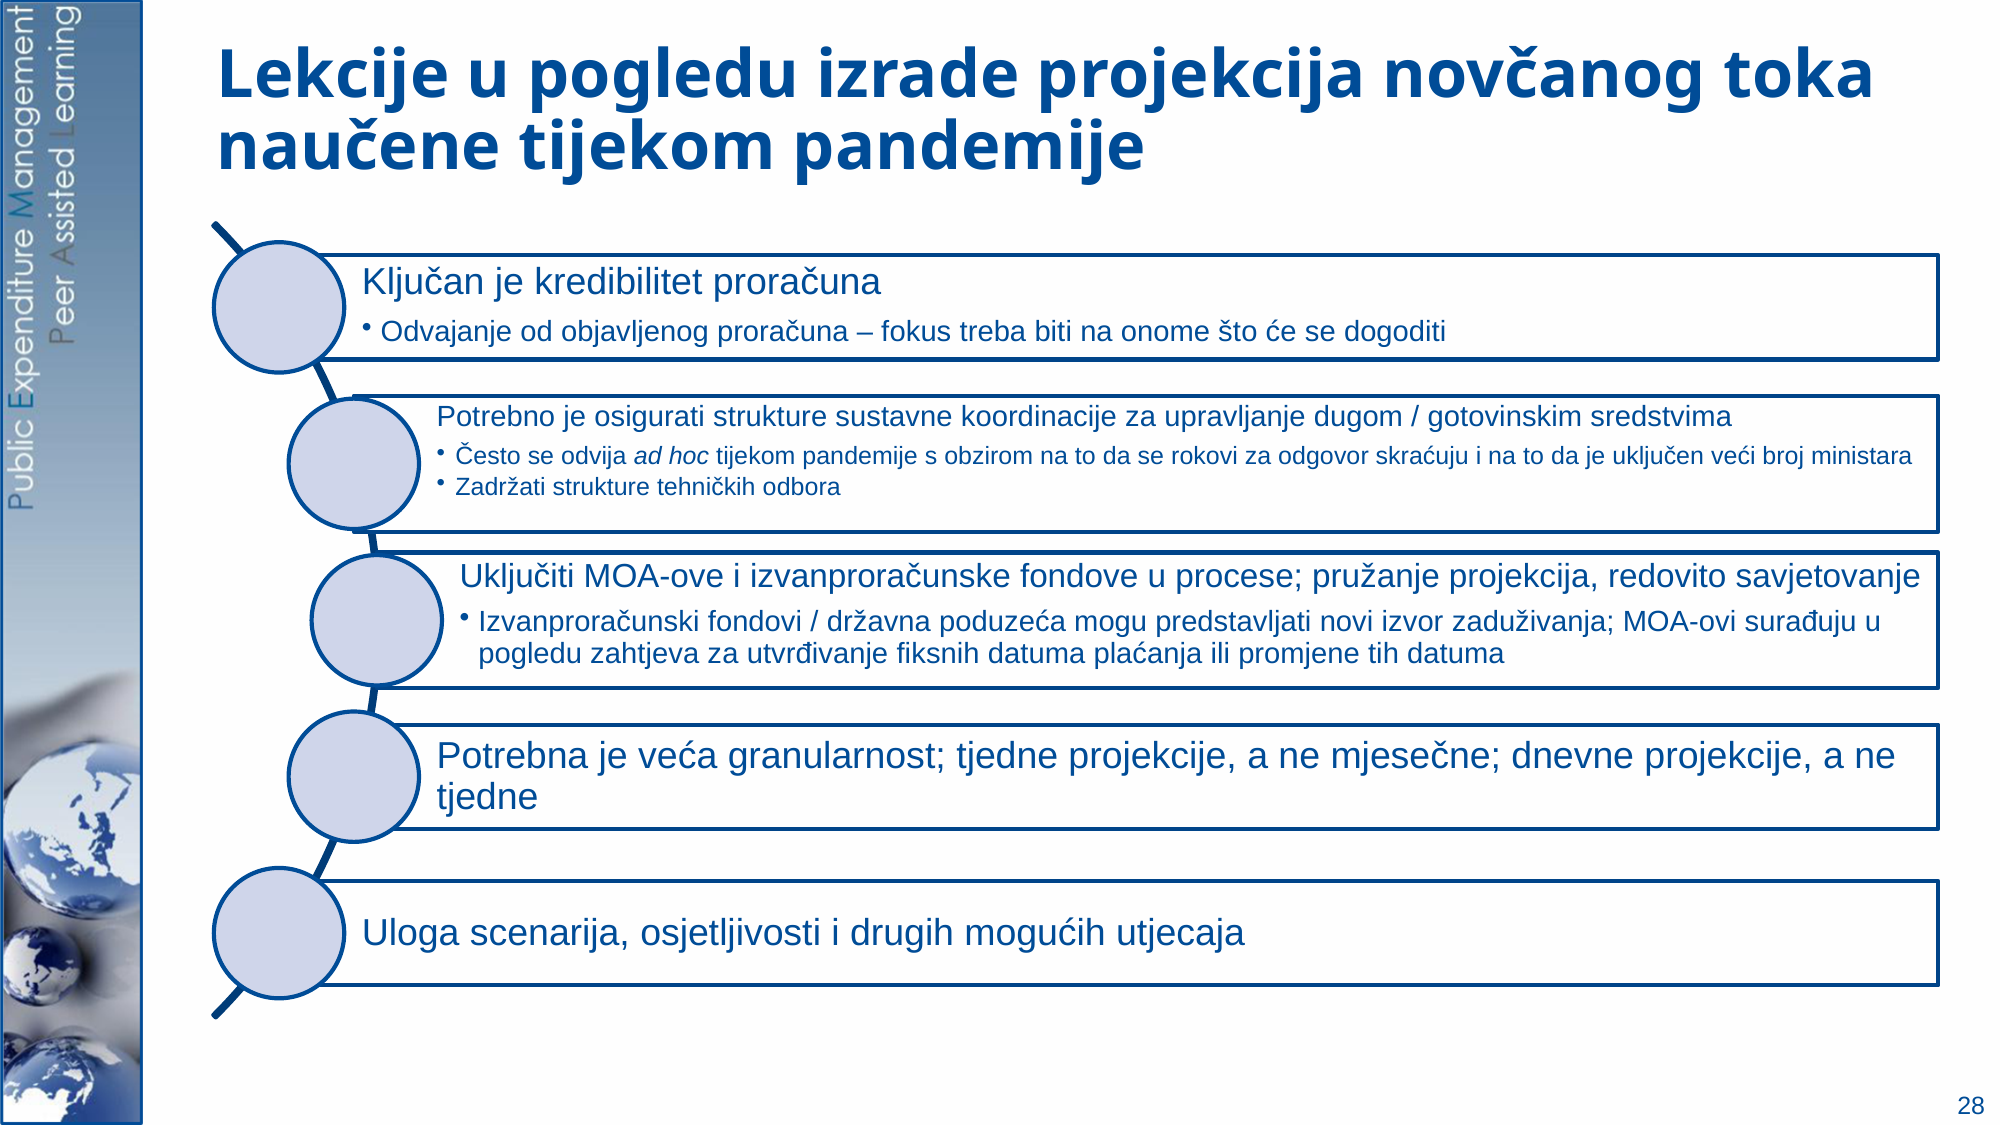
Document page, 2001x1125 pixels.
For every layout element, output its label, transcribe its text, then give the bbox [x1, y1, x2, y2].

title Lekcije u pogledu izrade projekcija novčanog toka naučene tijekom pandemije [216, 19, 1938, 199]
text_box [200, 202, 1951, 1038]
picture [0, 0, 143, 1125]
